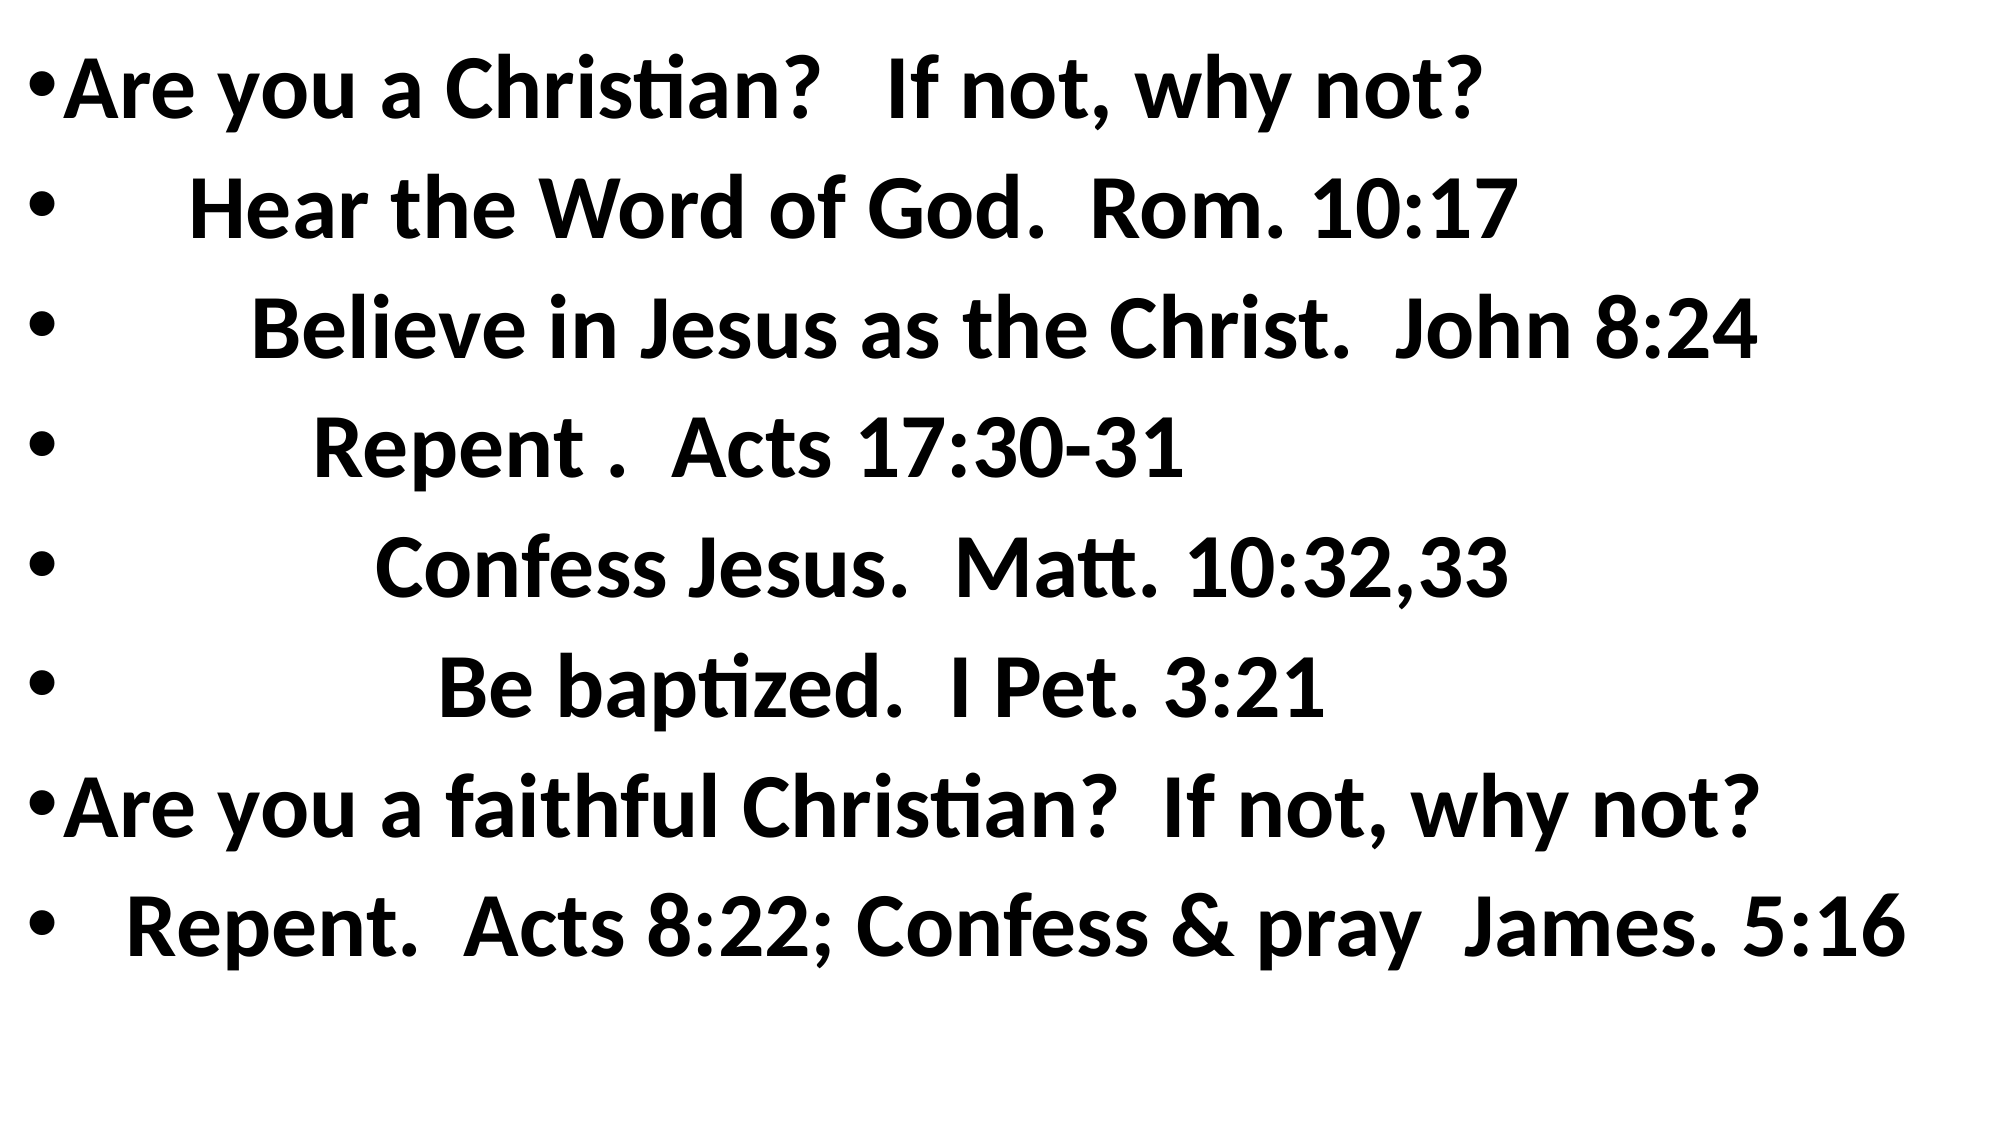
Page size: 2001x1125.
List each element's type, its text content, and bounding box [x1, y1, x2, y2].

list Are you a Christian? If not, why not? Hear the Word of God. Rom. 10:17 Believe in Jesus as the Christ. John 8:24 Repent . Acts 17:30-31 Confess Jesus. Matt. 10:32,33 Be baptized. I Pet. 3:21 Are you a faithful Christian? If not, why not? Repent. Acts 8:22; Confess & pray James. 5:16 [11, 31, 1979, 1111]
